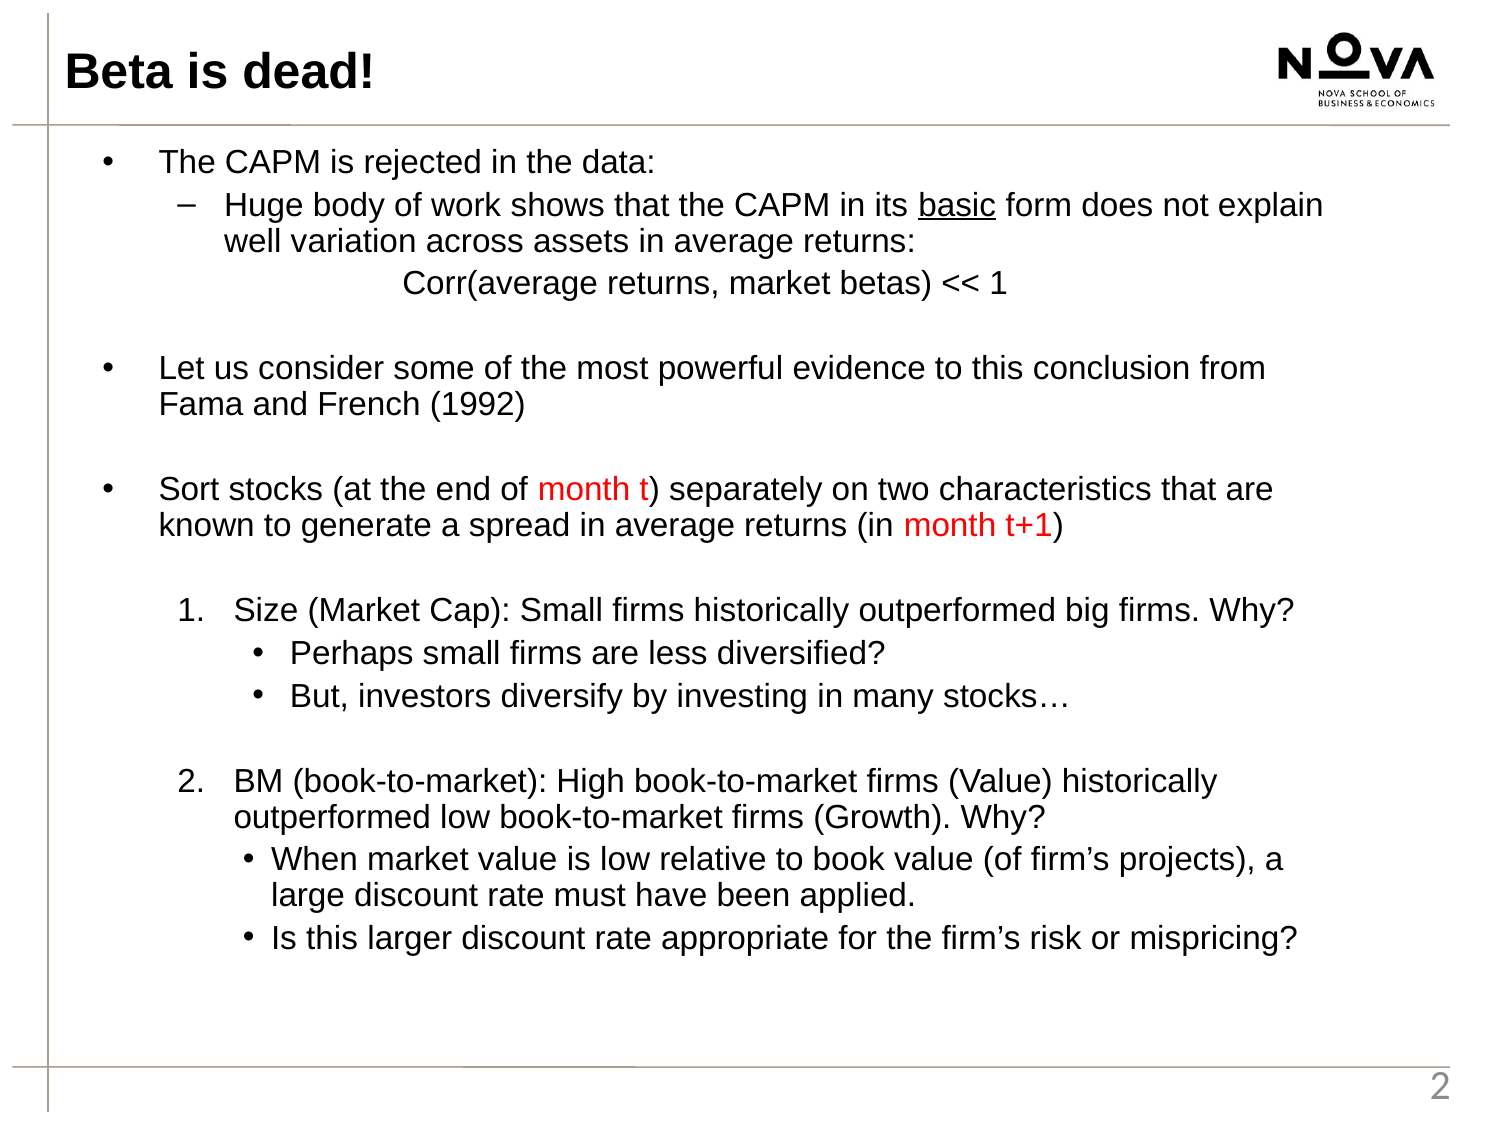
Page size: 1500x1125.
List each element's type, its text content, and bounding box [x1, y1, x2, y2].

text_box The CAPM is rejected in the data: Huge body of work shows that the CAPM in its basic form does not explain well variation across assets in average returns: Corr(average returns, market betas) << 1 Let us consider some of the most powerful evidence to this conclusion from Fama and French (1992) Sort stocks (at the end of month t) separately on two characteristics that are known to generate a spread in average returns (in month t+1) Size (Market Cap): Small firms historically outperformed big firms. Why? Perhaps small firms are less diversified? But, investors diversify by investing in many stocks… BM (book-to-market): High book-to-market firms (Value) historically outperformed low book-to-market firms (Growth). Why? When market value is low relative to book value (of firm’s projects), a large discount rate must have been applied. Is this larger discount rate appropriate for the firm’s risk or mispricing? [87, 137, 1363, 1071]
slide_number 2 [1115, 1062, 1466, 1103]
picture [1246, 26, 1466, 112]
text_box Beta is dead! [49, 31, 1269, 107]
